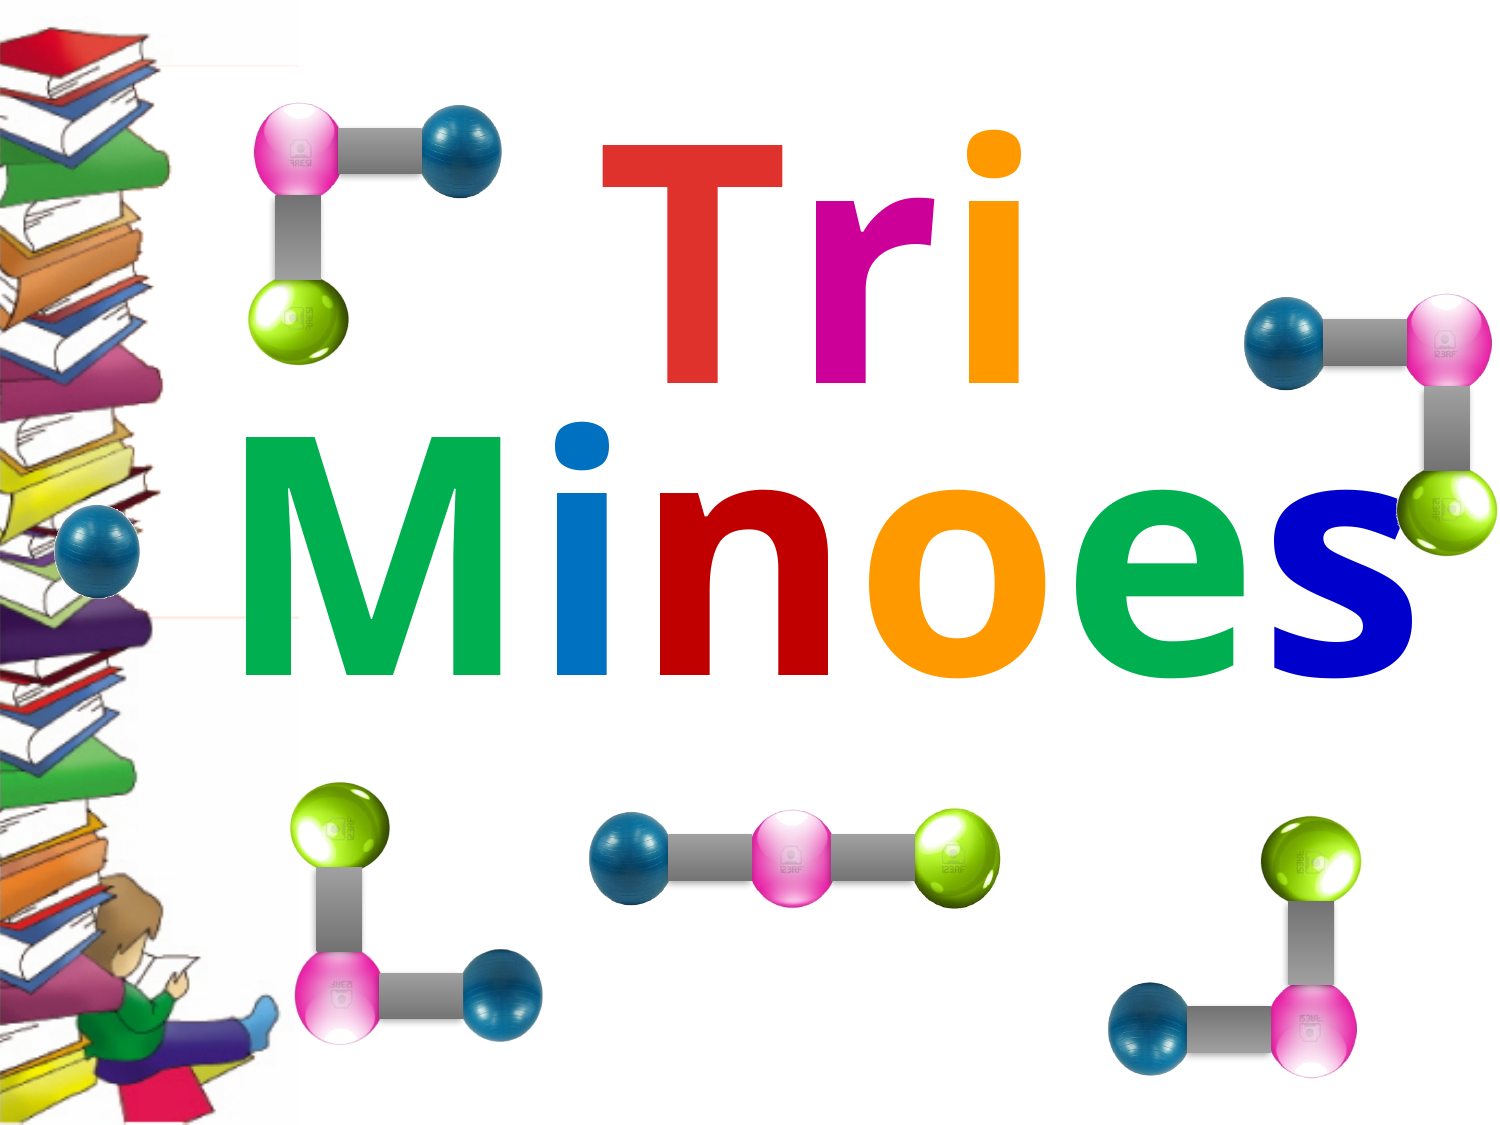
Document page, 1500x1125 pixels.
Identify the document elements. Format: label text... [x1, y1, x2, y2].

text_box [233, 90, 516, 379]
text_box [1229, 281, 1500, 570]
text_box Tri Minoes [303, 151, 1471, 750]
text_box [1093, 801, 1376, 1091]
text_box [274, 768, 557, 1057]
picture [0, 0, 299, 1125]
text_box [574, 793, 1014, 924]
